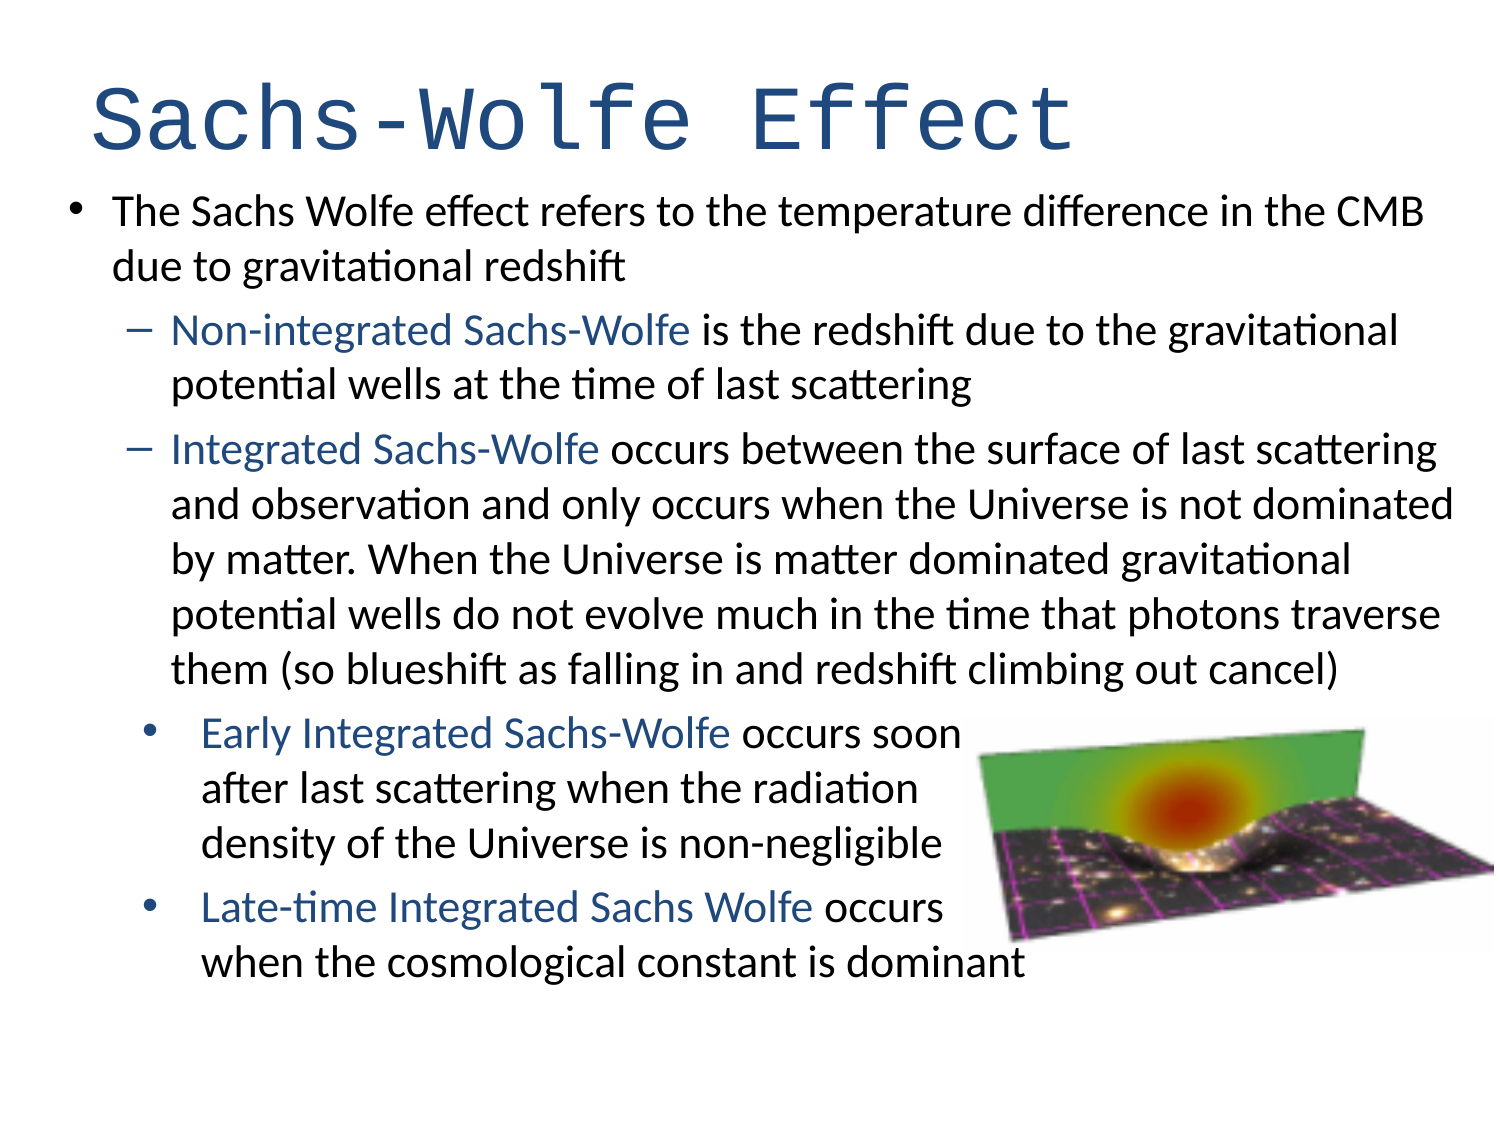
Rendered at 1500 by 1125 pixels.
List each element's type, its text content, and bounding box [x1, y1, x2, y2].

title Sachs-Wolfe Effect [75, 19, 1425, 172]
list The Sachs Wolfe effect refers to the temperature difference in the CMB due to gravitational redshift Non-integrated Sachs-Wolfe is the redshift due to the gravitational potential wells at the time of last scattering Integrated Sachs-Wolfe occurs between the surface of last scattering and observation and only occurs when the Universe is not dominated by matter. When the Universe is matter dominated gravitational potential wells do not evolve much in the time that photons traverse them (so blueshift as falling in and redshift climbing out cancel) Early Integrated Sachs-Wolfe occurs soon after last scattering when the radiation density of the Universe is non-negligible Late-time Integrated Sachs Wolfe occurs when the cosmological constant is dominant [53, 172, 1483, 916]
picture [962, 715, 1495, 954]
